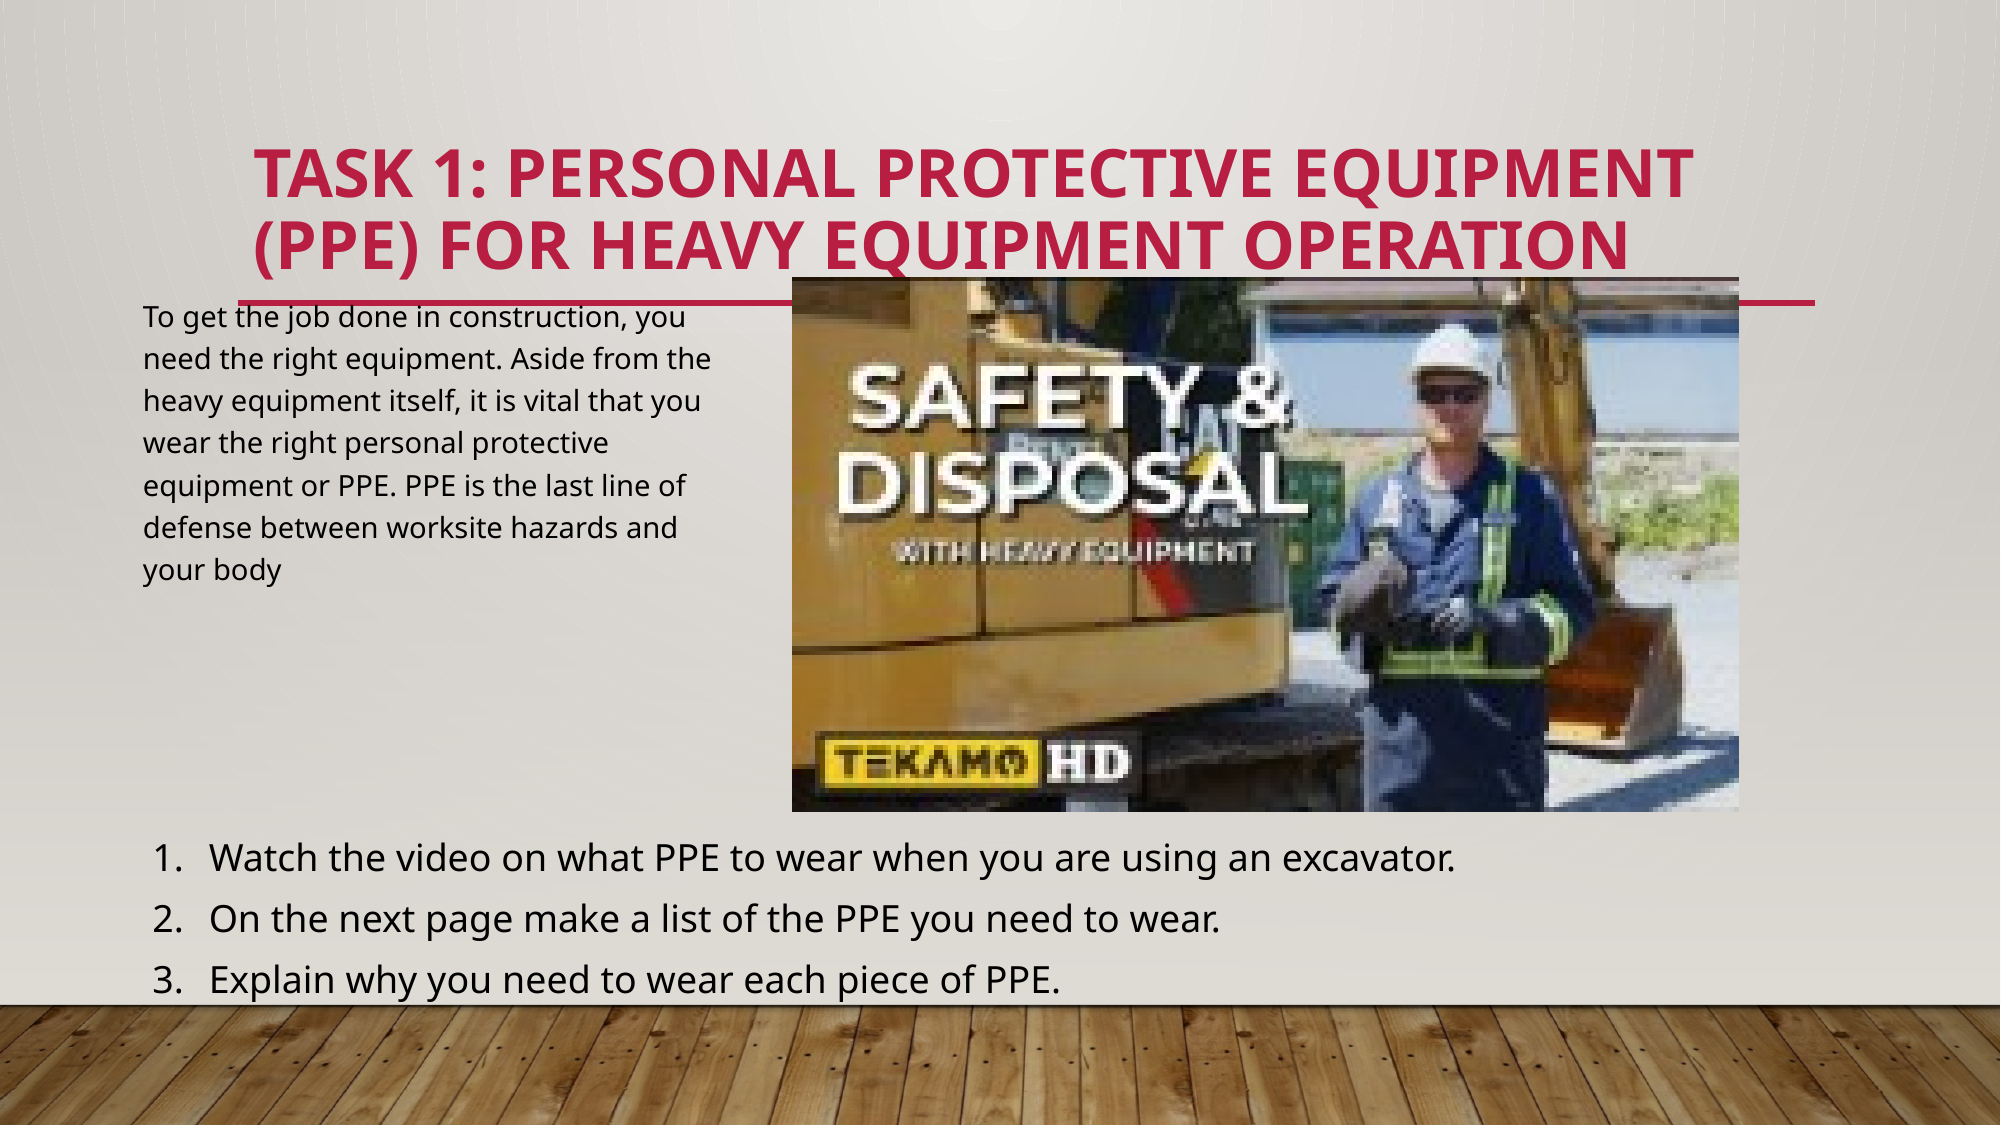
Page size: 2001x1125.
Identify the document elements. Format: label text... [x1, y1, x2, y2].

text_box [791, 276, 1740, 813]
picture [0, 1005, 2000, 1125]
text_box Watch the video on what PPE to wear when you are using an excavator. On the next page make a list of the PPE you need to wear. Explain why you need to wear each piece of PPE. [137, 831, 1863, 1049]
title TASK 1: Personal Protective Equipment (PPE) for Heavy Equipment Operation [238, 131, 1814, 305]
list To get the job done in construction, you need the right equipment. Aside from the heavy equipment itself, it is vital that you wear the right personal protective equipment or PPE. PPE is the last line of defense between worksite hazards and your body [127, 284, 731, 599]
